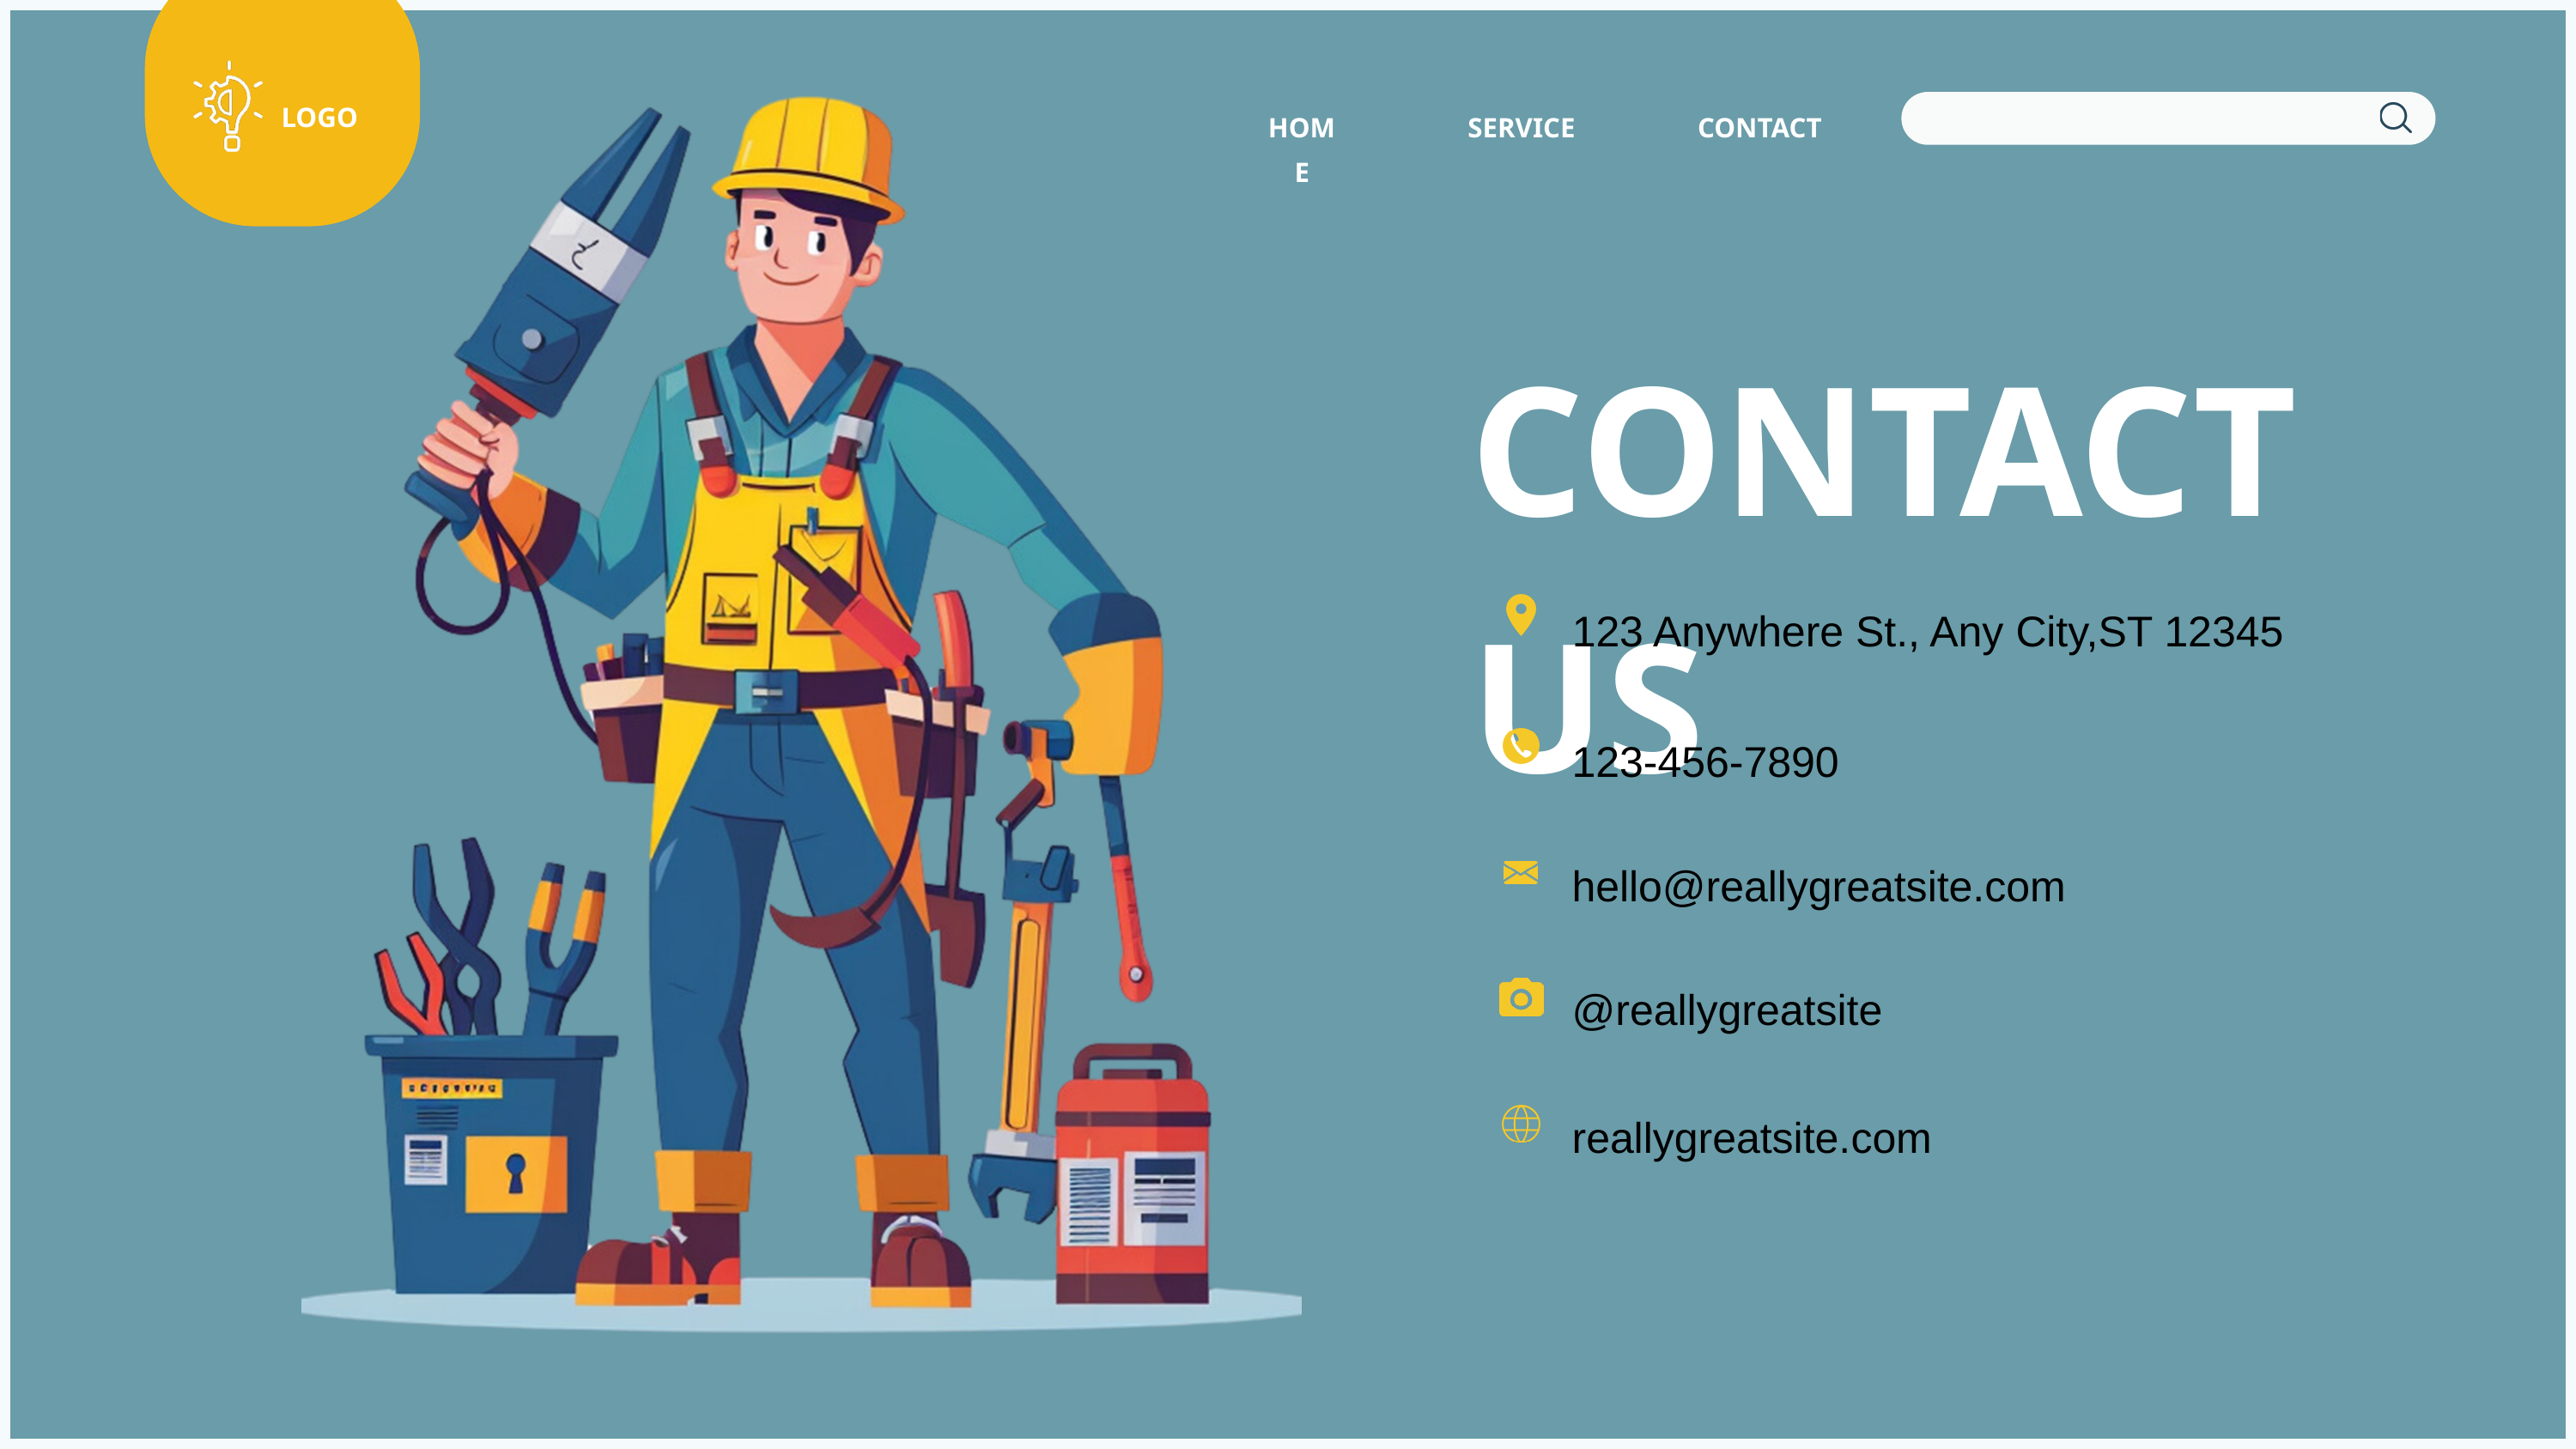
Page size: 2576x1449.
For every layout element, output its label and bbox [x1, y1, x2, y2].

picture [1499, 593, 1544, 1143]
text_box [1901, 71, 2436, 145]
text_box [0, 0, 2576, 1449]
picture [301, 33, 1302, 1419]
picture [193, 60, 263, 152]
text_box [137, 0, 407, 240]
